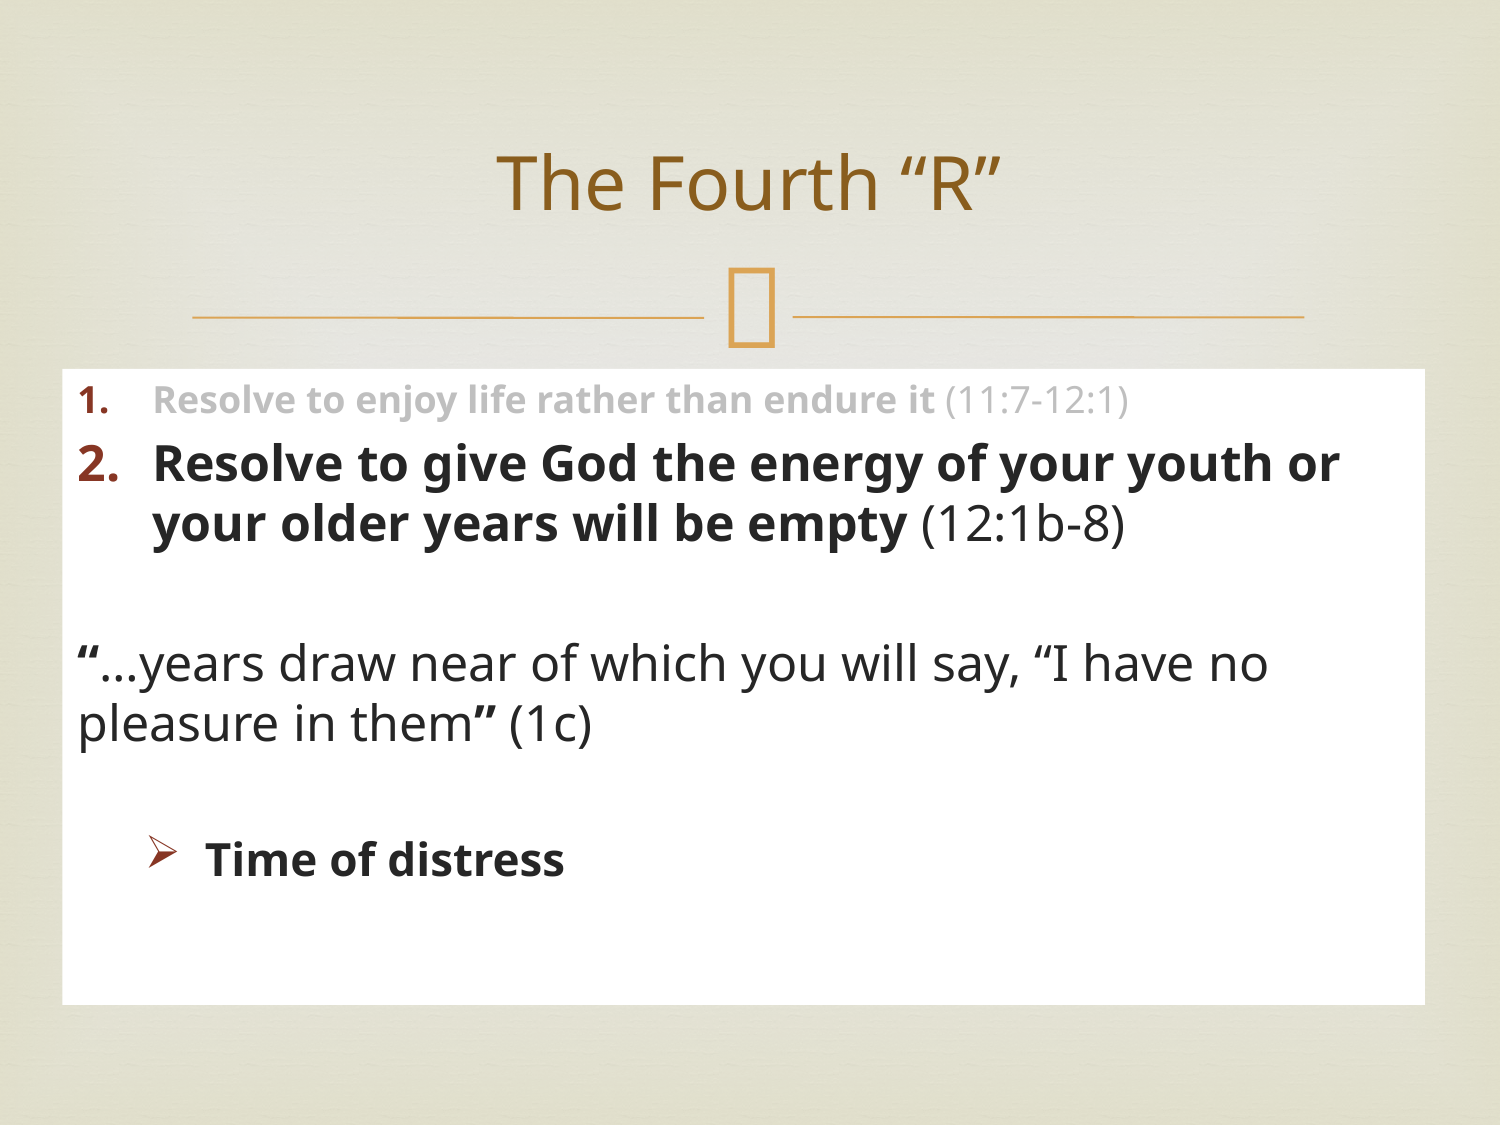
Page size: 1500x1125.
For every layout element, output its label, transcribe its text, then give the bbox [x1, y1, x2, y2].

list Resolve to enjoy life rather than endure it (11:7-12:1) Resolve to give God the energy of your youth or your older years will be empty (12:1b-8) “…years draw near of which you will say, “I have no pleasure in them” (1c) Time of distress [62, 368, 1425, 1005]
title The Fourth “R” [112, 93, 1386, 267]
